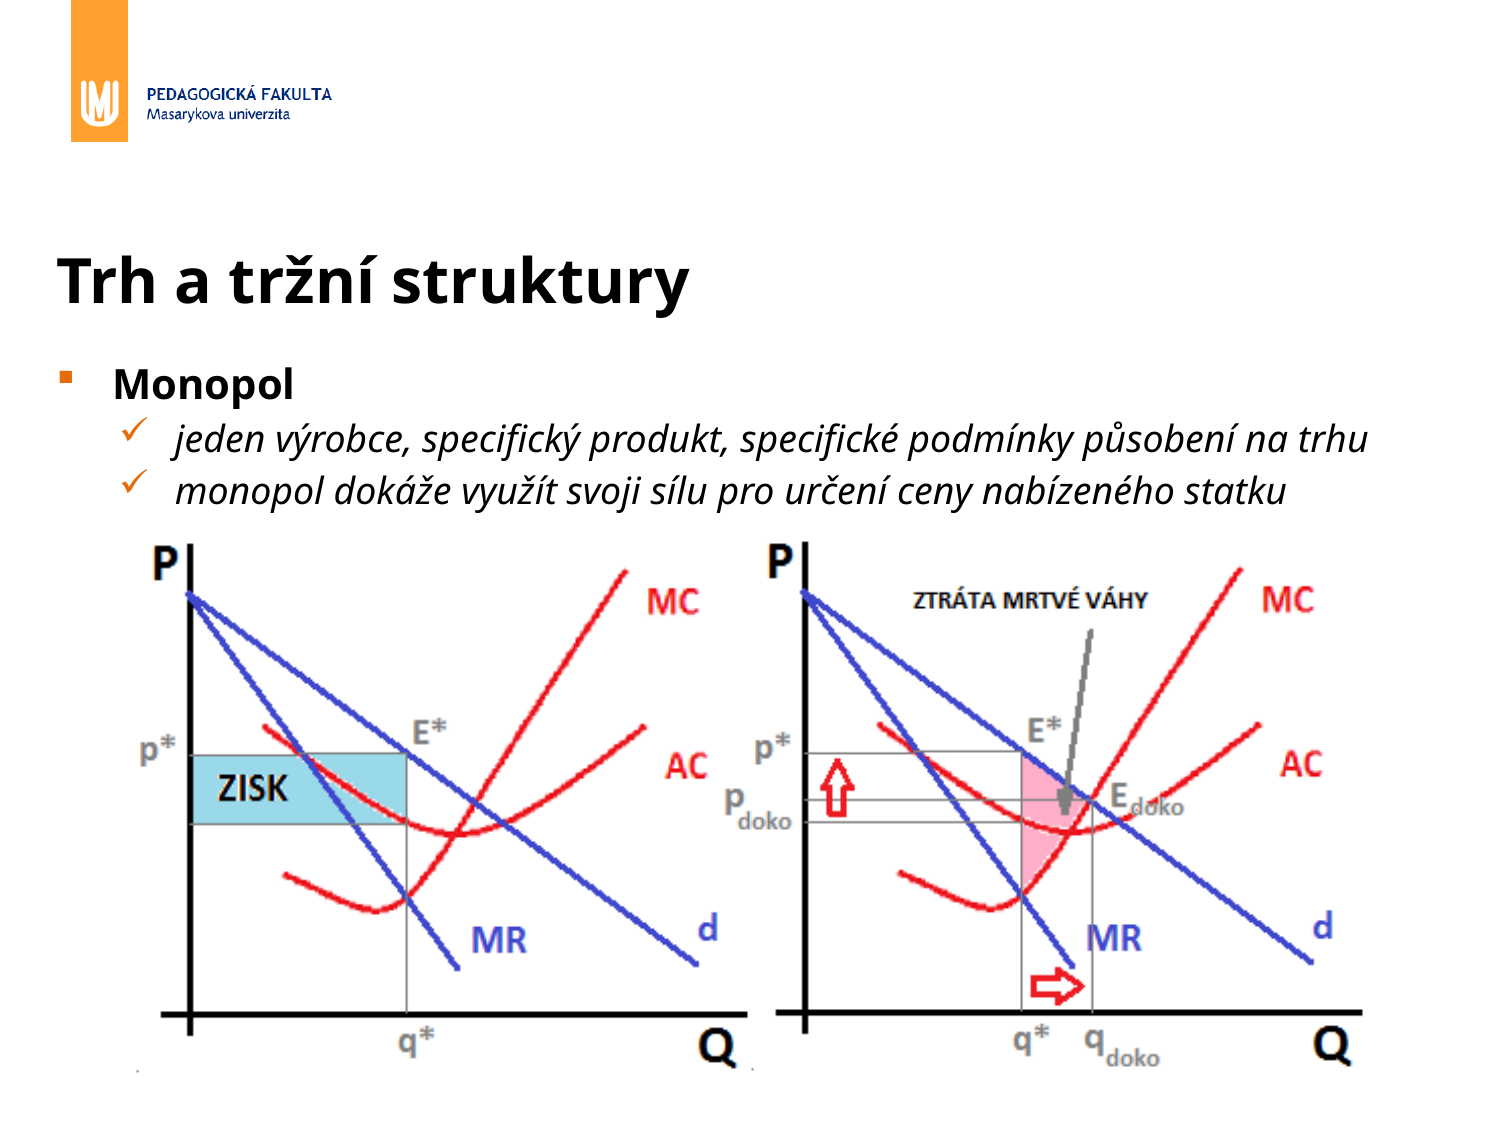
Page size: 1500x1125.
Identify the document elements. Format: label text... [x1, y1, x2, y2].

title Trh a tržní struktury [41, 219, 1459, 337]
text_box Monopol jeden výrobce, specifický produkt, specifické podmínky působení na trhu monopol dokáže využít svoji sílu pro určení ceny nabízeného statku [41, 349, 1459, 1083]
picture [129, 526, 1371, 1083]
picture [0, 0, 381, 148]
